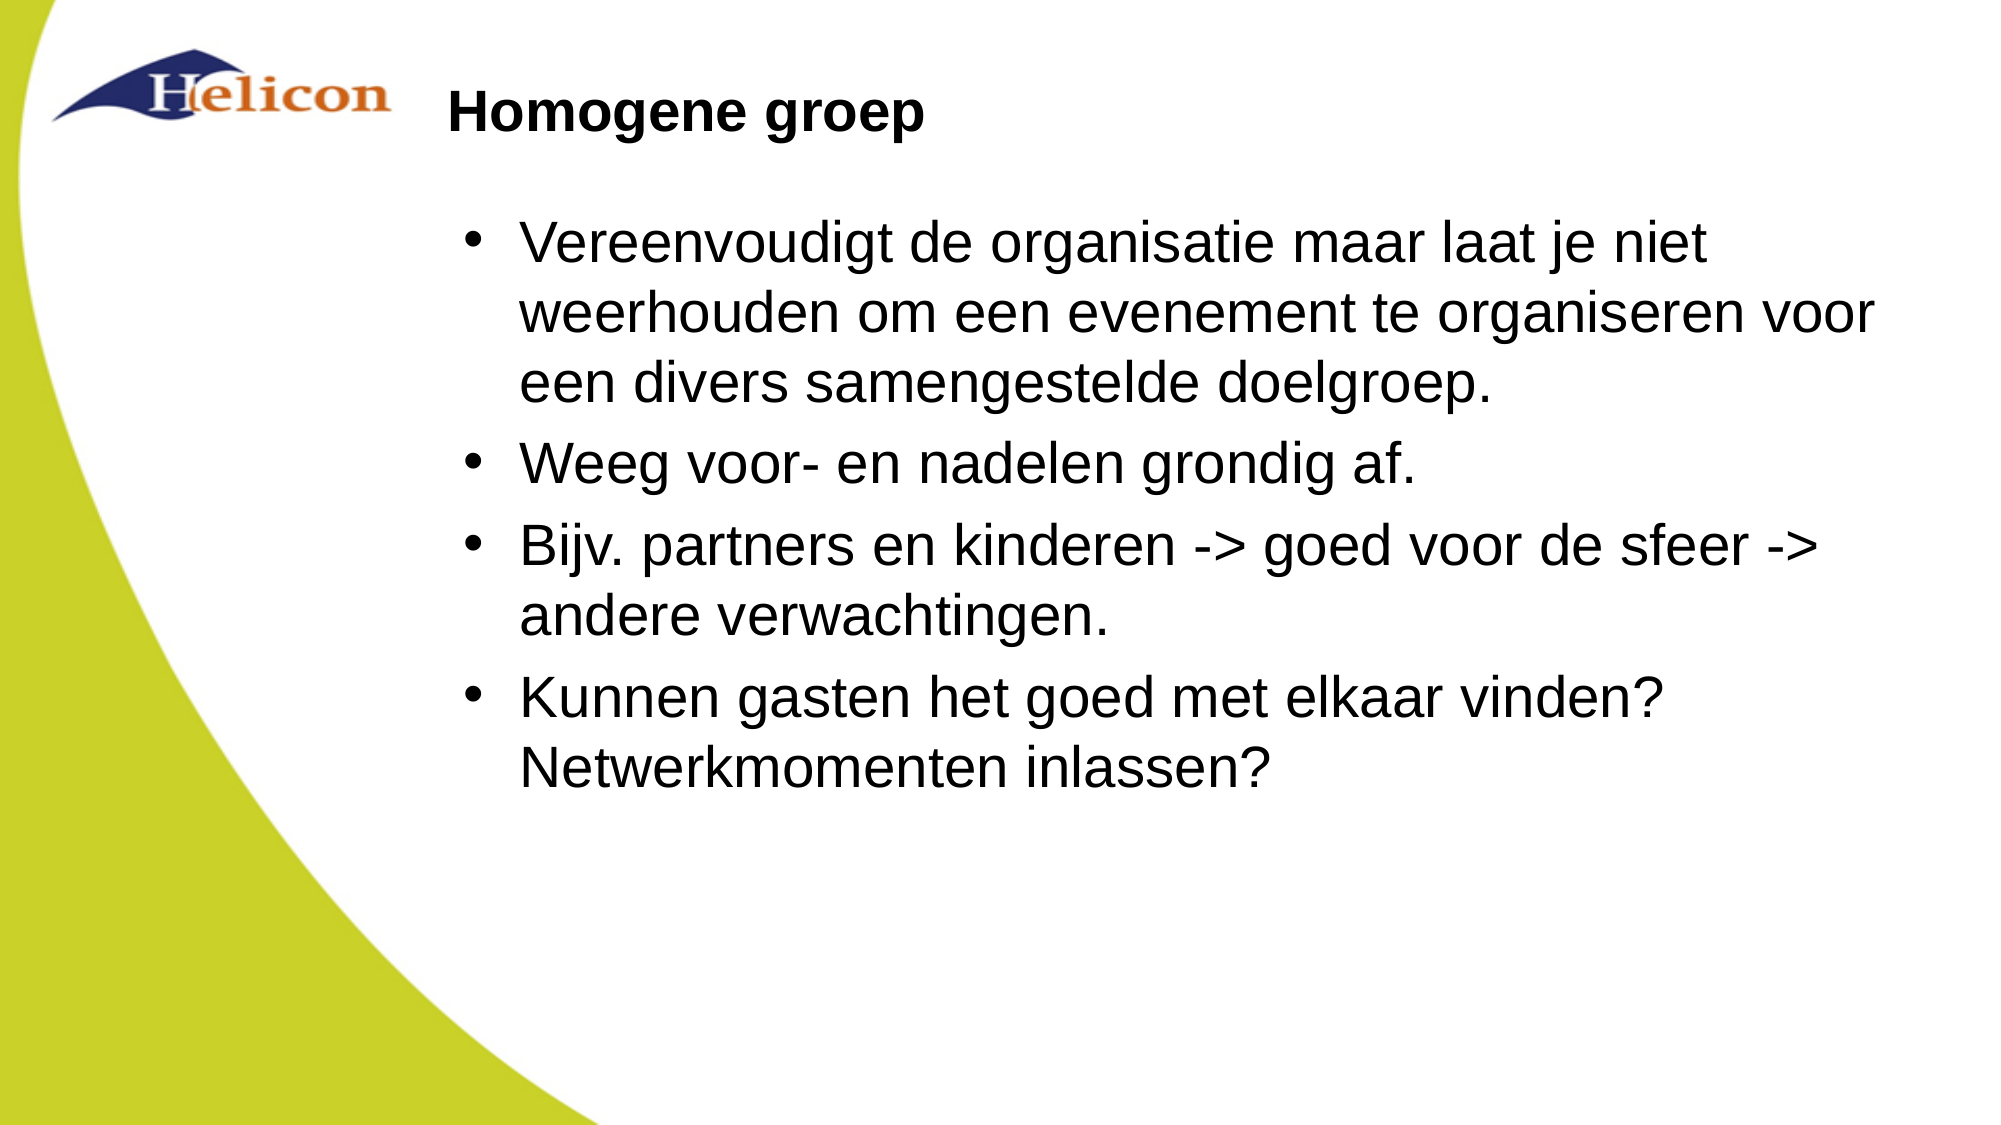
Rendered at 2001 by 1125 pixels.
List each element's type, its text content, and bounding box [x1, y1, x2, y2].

picture [0, 0, 2000, 1125]
title Homogene groep [432, 54, 1887, 161]
list Vereenvoudigt de organisatie maar laat je niet weerhouden om een evenement te organiseren voor een divers samengestelde doelgroep. Weeg voor- en nadelen grondig af. Bijv. partners en kinderen -> goed voor de sfeer -> andere verwachtingen. Kunnen gasten het goed met elkaar vinden? Netwerkmomenten inlassen? [448, 196, 1900, 1005]
